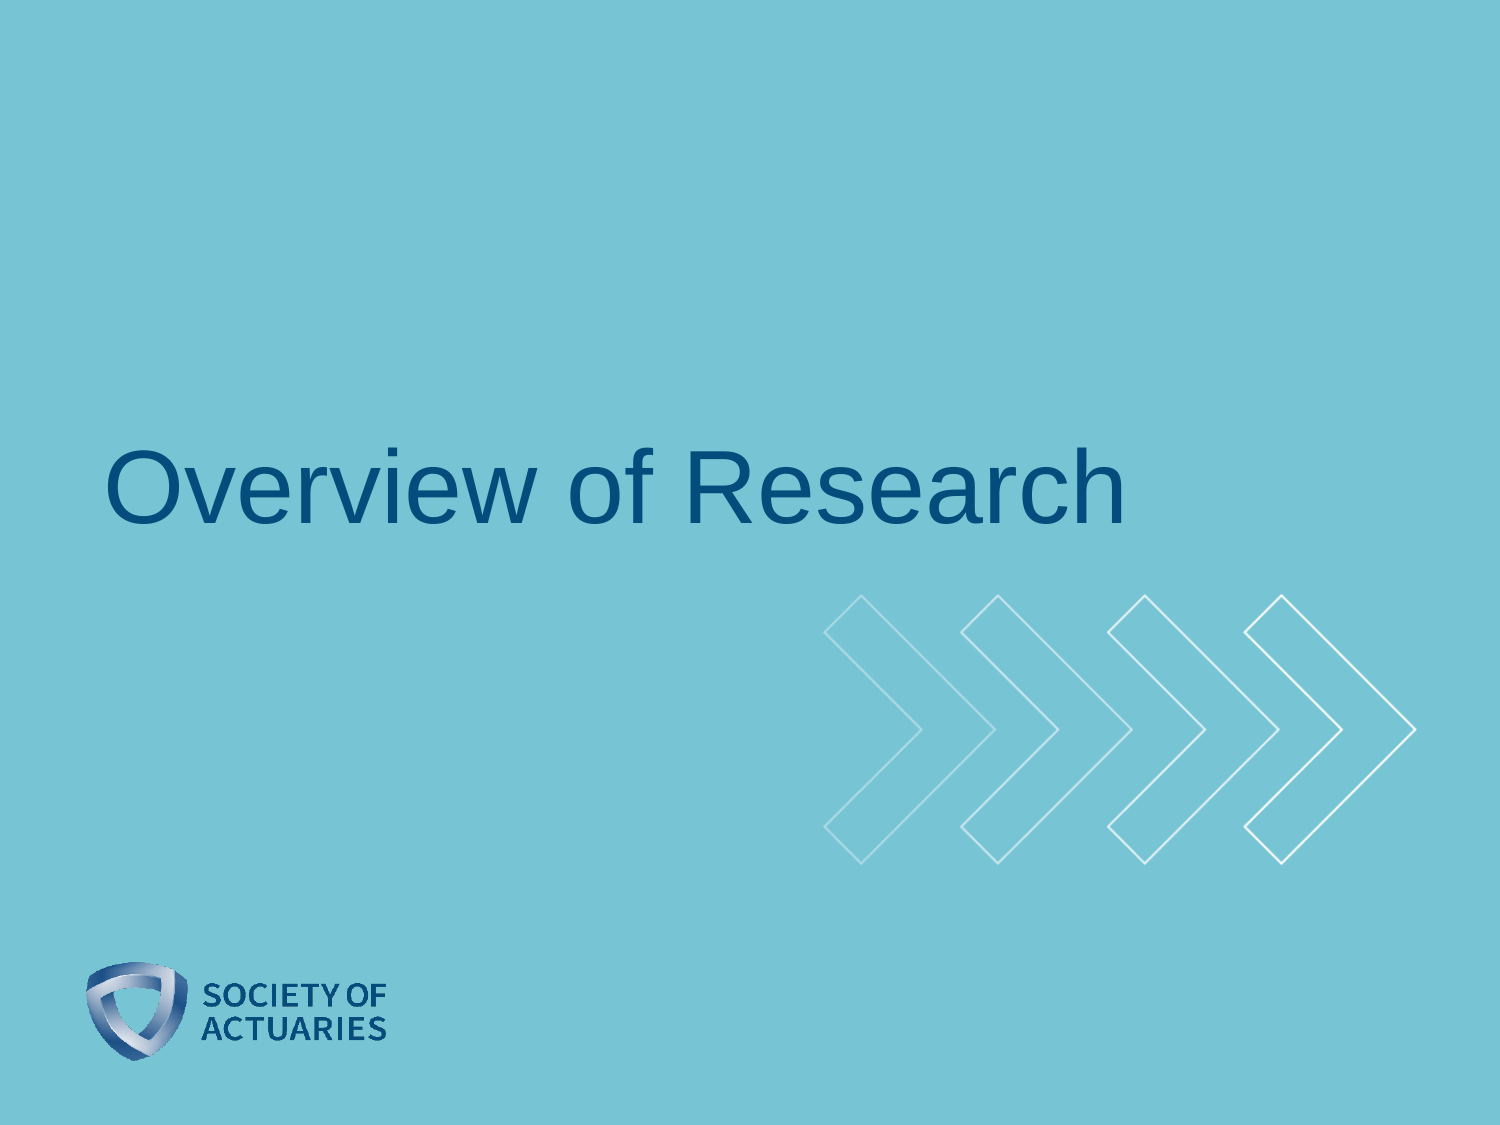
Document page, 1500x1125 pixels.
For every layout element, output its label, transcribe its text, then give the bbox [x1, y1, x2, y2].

title Overview of Research [88, 208, 1316, 554]
picture [823, 594, 1417, 865]
picture [85, 962, 386, 1061]
